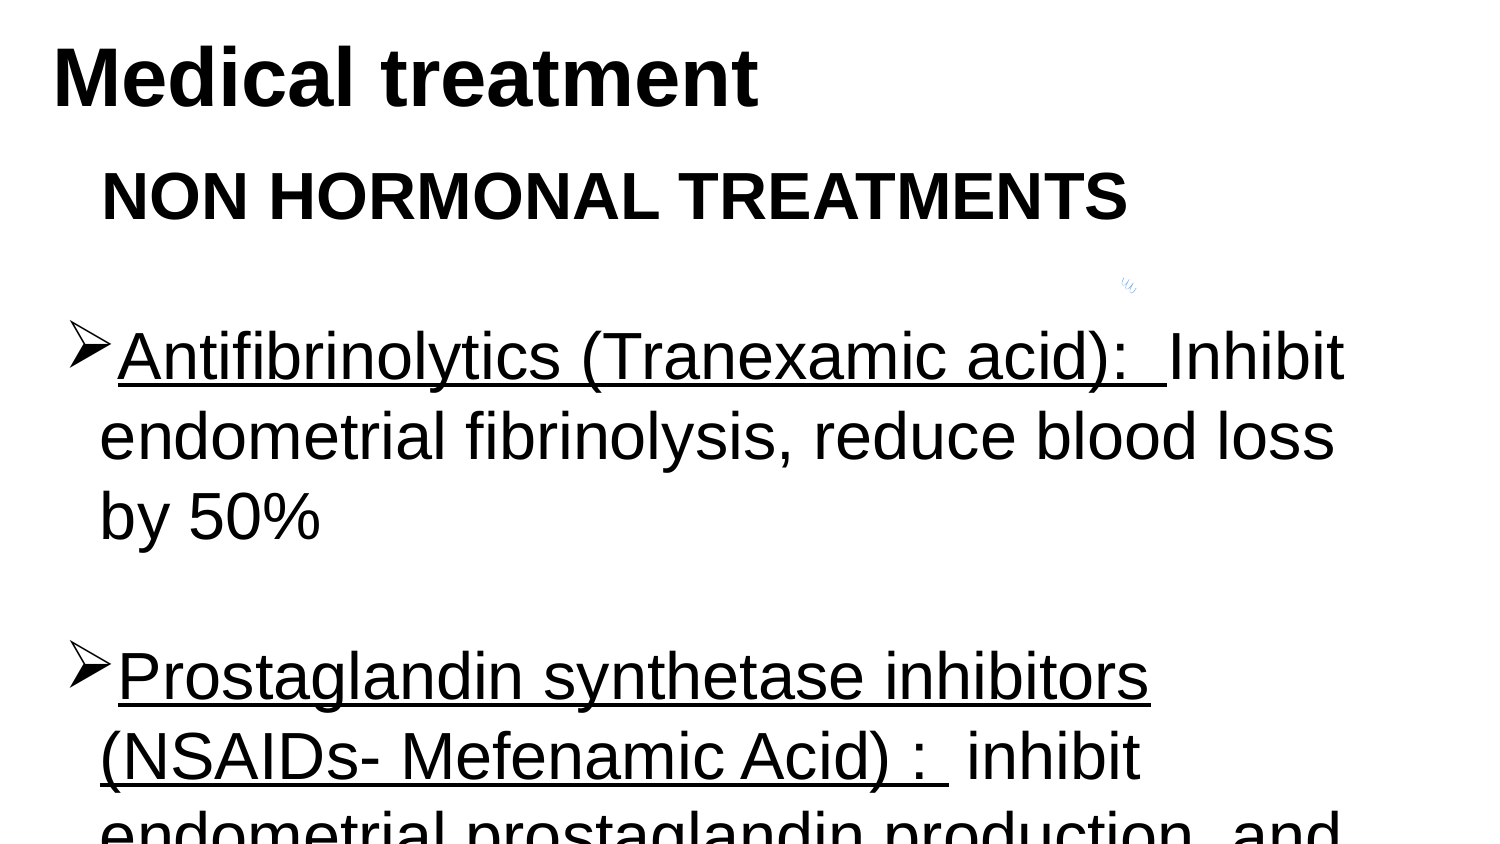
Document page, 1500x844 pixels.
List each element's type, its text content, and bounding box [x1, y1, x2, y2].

title Medical treatment [16, 23, 796, 122]
subtitle NON HORMONAL TREATMENTS Antifibrinolytics (Tranexamic acid): Inhibit endometrial fibrinolysis, reduce blood loss by 50% Prostaglandin synthetase inhibitors (NSAIDs- Mefenamic Acid) : inhibit endometrial prostaglandin production, and reduce blood loss by 25% [49, 137, 1364, 627]
